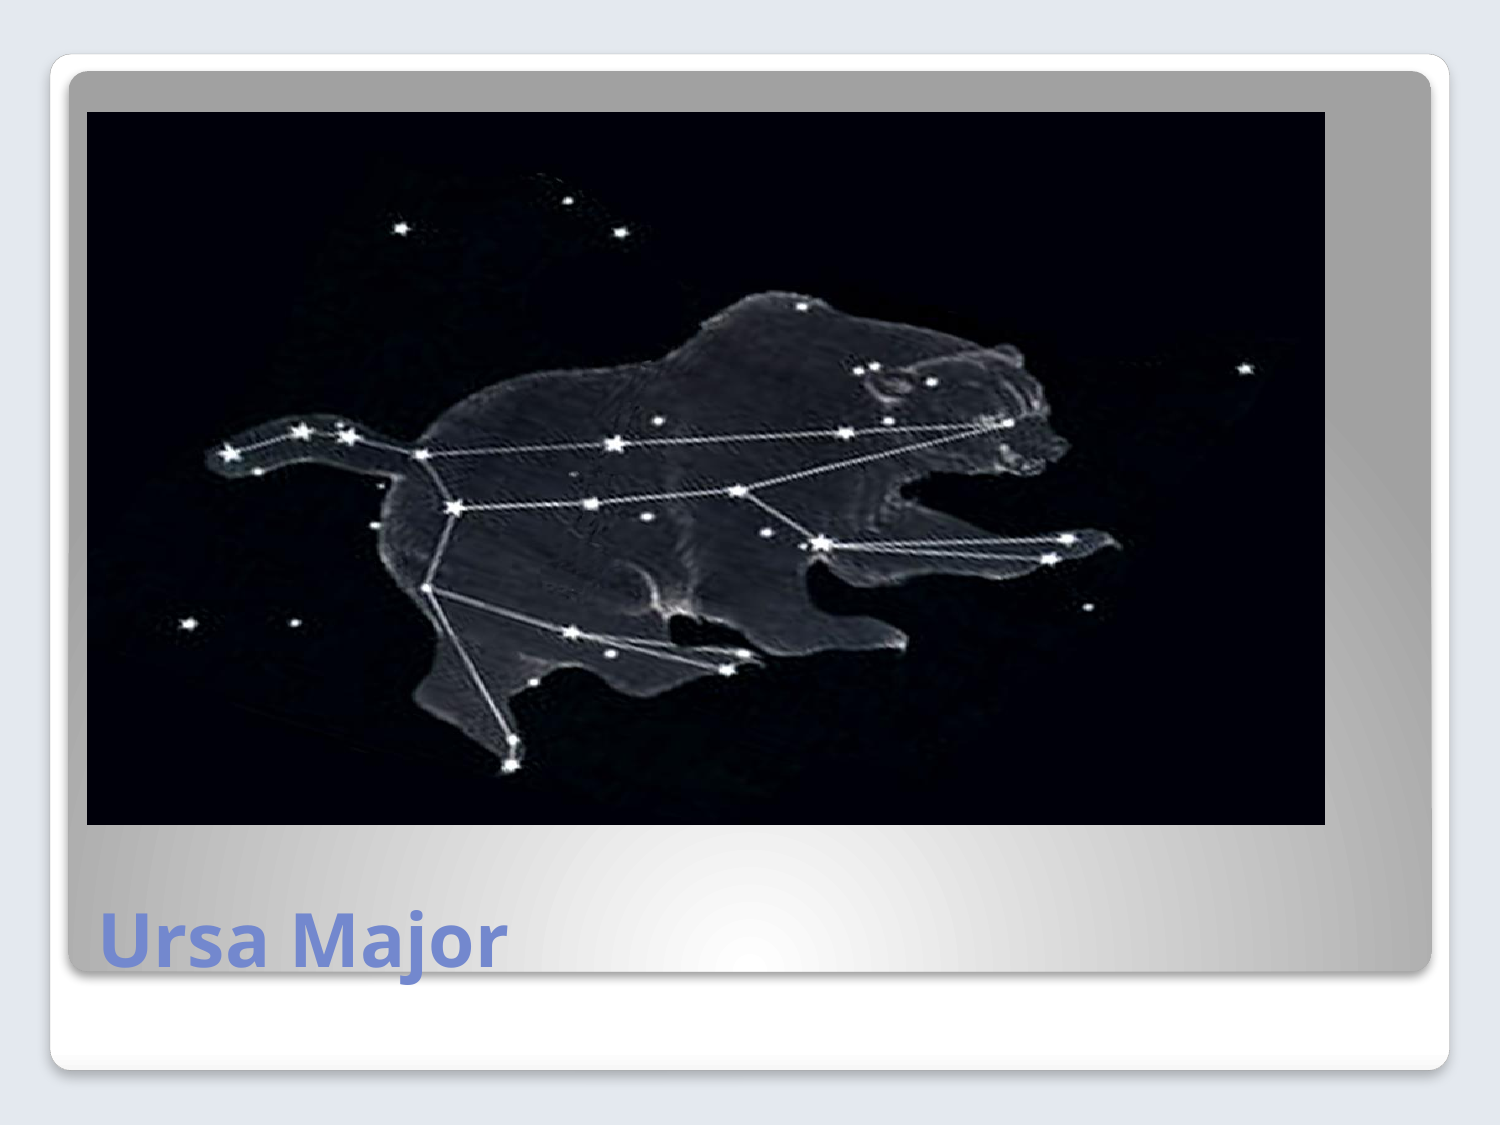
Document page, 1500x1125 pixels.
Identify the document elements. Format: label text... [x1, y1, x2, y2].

picture [87, 112, 1326, 826]
title Ursa Major [82, 817, 1425, 990]
